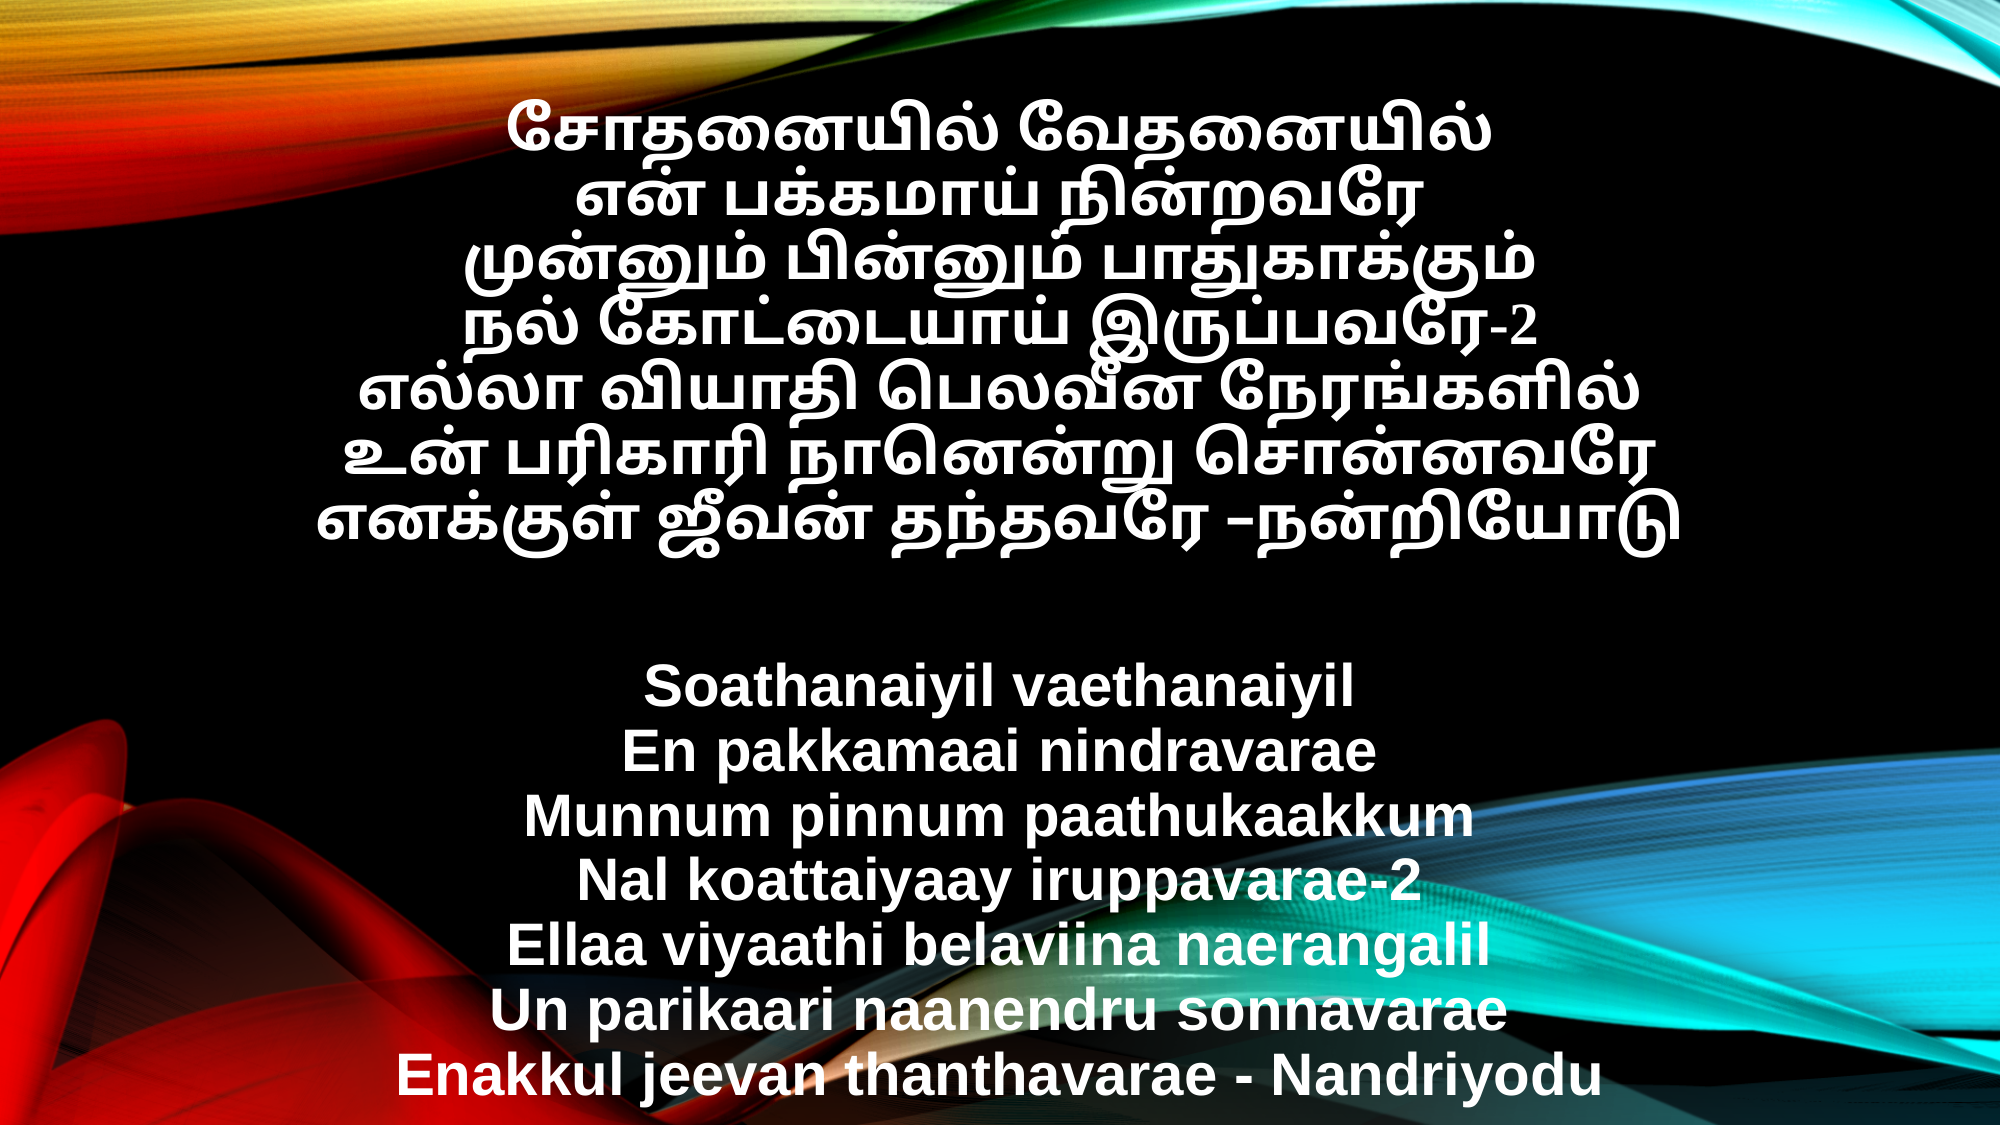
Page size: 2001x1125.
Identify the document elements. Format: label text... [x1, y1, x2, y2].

subtitle சோதனையில் வேதனையில் என் பக்கமாய் நின்றவரே முன்னும் பின்னும் பாதுகாக்கும் நல் கோட்டையாய் இருப்பவரே-2 எல்லா வியாதி பெலவீன நேரங்களில் உன் பரிகாரி நானென்று சொன்னவரே எனக்குள் ஜீவன் தந்தவரே –நன்றியோடு Soathanaiyil vaethanaiyil En pakkamaai nindravarae Munnum pinnum paathukaakkum Nal koattaiyaay iruppavarae-2 Ellaa viyaathi belaviina naerangalil Un parikaari naanendru sonnavarae Enakkul jeevan thanthavarae - Nandriyodu [0, 0, 2000, 1125]
